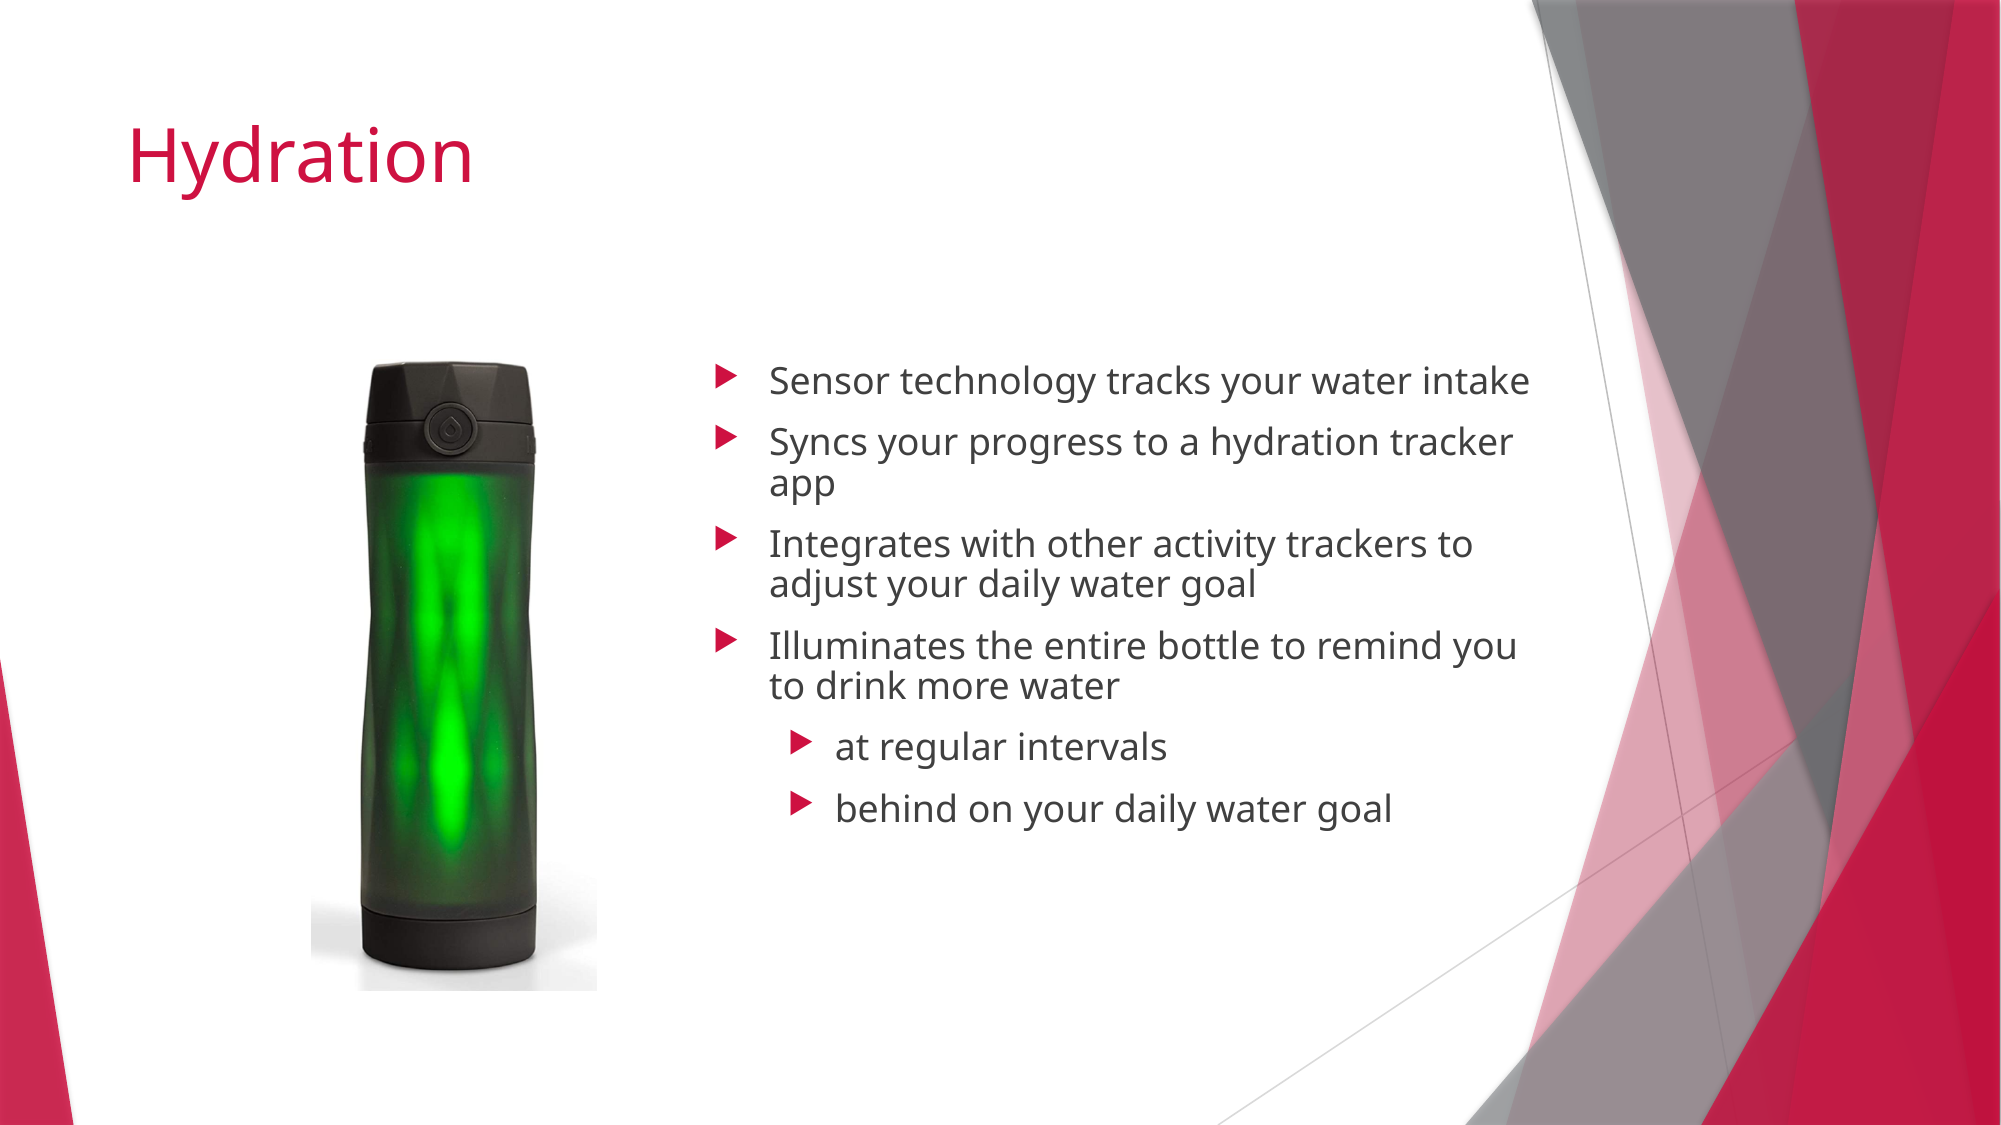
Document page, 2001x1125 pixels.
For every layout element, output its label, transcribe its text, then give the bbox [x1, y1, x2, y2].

title Hydration [111, 99, 1522, 317]
list Sensor technology tracks your water intake Syncs your progress to a hydration tracker app Integrates with other activity trackers to adjust your daily water goal Illuminates the entire bottle to remind you to drink more water at regular intervals behind on your daily water goal [697, 354, 1569, 992]
picture [311, 353, 598, 992]
